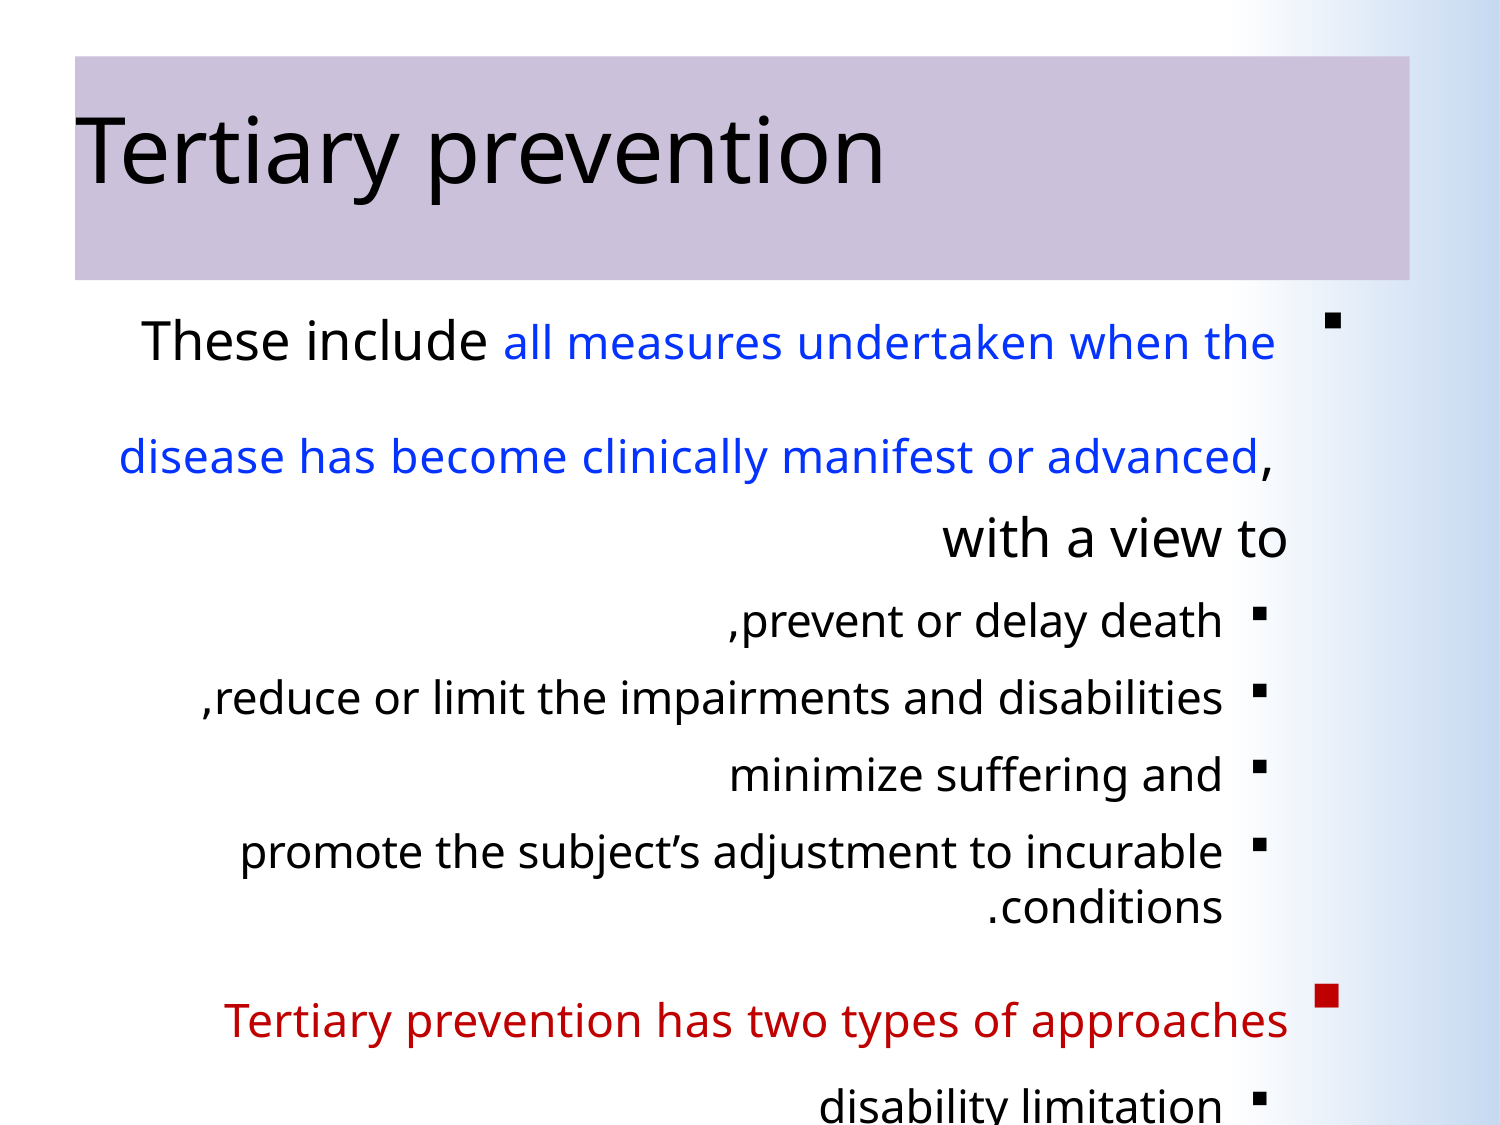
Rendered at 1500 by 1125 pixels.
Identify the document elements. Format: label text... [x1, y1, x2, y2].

text_box These include all measures undertaken when the disease has become clinically manifest or advanced, with a view to prevent or delay death, reduce or limit the impairments and disabilities, minimize suffering and promote the subject’s adjustment to incurable conditions. Tertiary prevention has two types of approaches disability limitation rehabilitation. [87, 259, 1348, 1125]
title Tertiary prevention [75, 56, 1410, 281]
picture [0, 0, 1500, 1125]
